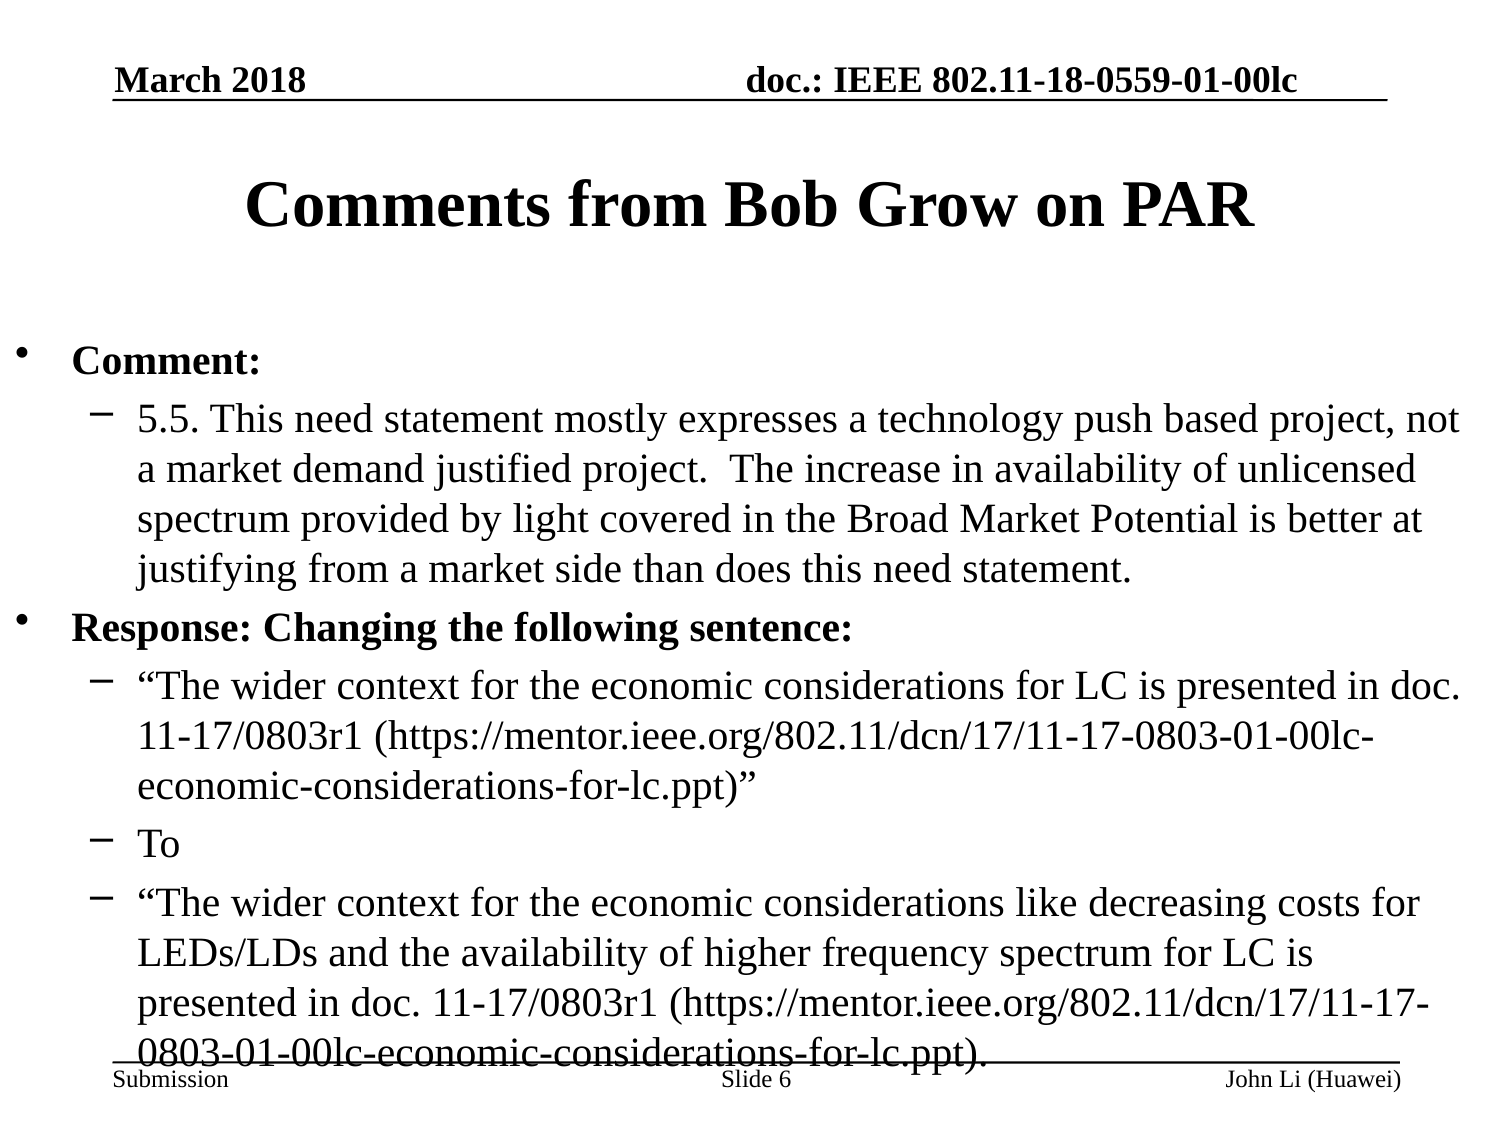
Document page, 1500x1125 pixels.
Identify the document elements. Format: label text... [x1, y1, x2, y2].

title Comments from Bob Grow on PAR [112, 112, 1388, 288]
slide_number Slide 6 [712, 1061, 800, 1093]
footer John Li (Huawei) [949, 1061, 1402, 1093]
list Comment: 5.5. This need statement mostly expresses a technology push based project, not a market demand justified project. The increase in availability of unlicensed spectrum provided by light covered in the Broad Market Potential is better at justifying from a market side than does this need statement. Response: Changing the following sentence: “The wider context for the economic considerations for LC is presented in doc. 11-17/0803r1 (https://mentor.ieee.org/802.11/dcn/17/11-17-0803-01-00lc-economic-considerations-for-lc.ppt)” To “The wider context for the economic considerations like decreasing costs for LEDs/LDs and the availability of higher frequency spectrum for LC is presented in doc. 11-17/0803r1 (https://mentor.ieee.org/802.11/dcn/17/11-17-0803-01-00lc-economic-considerations-for-lc.ppt). [0, 324, 1500, 1000]
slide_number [114, 54, 309, 101]
